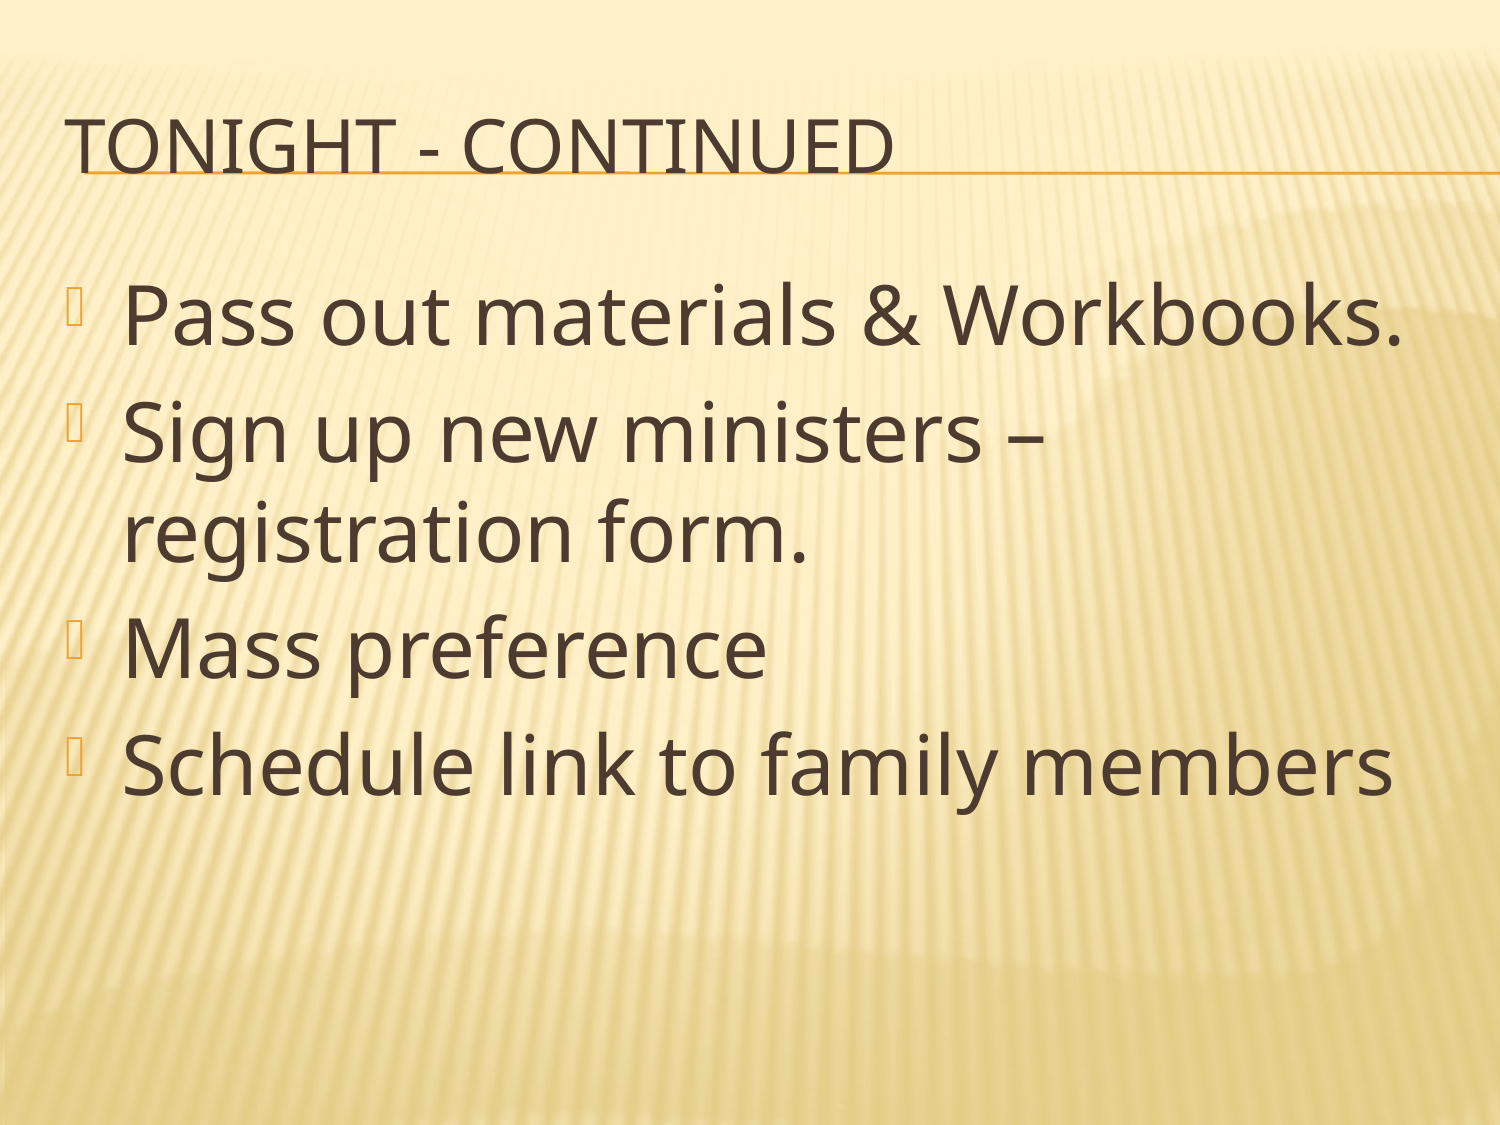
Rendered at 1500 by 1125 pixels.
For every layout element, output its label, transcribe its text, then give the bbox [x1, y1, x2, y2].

list Pass out materials & Workbooks. Sign up new ministers – registration form. Mass preference Schedule link to family members [50, 254, 1475, 1125]
title Tonight - continued [50, 75, 1475, 213]
